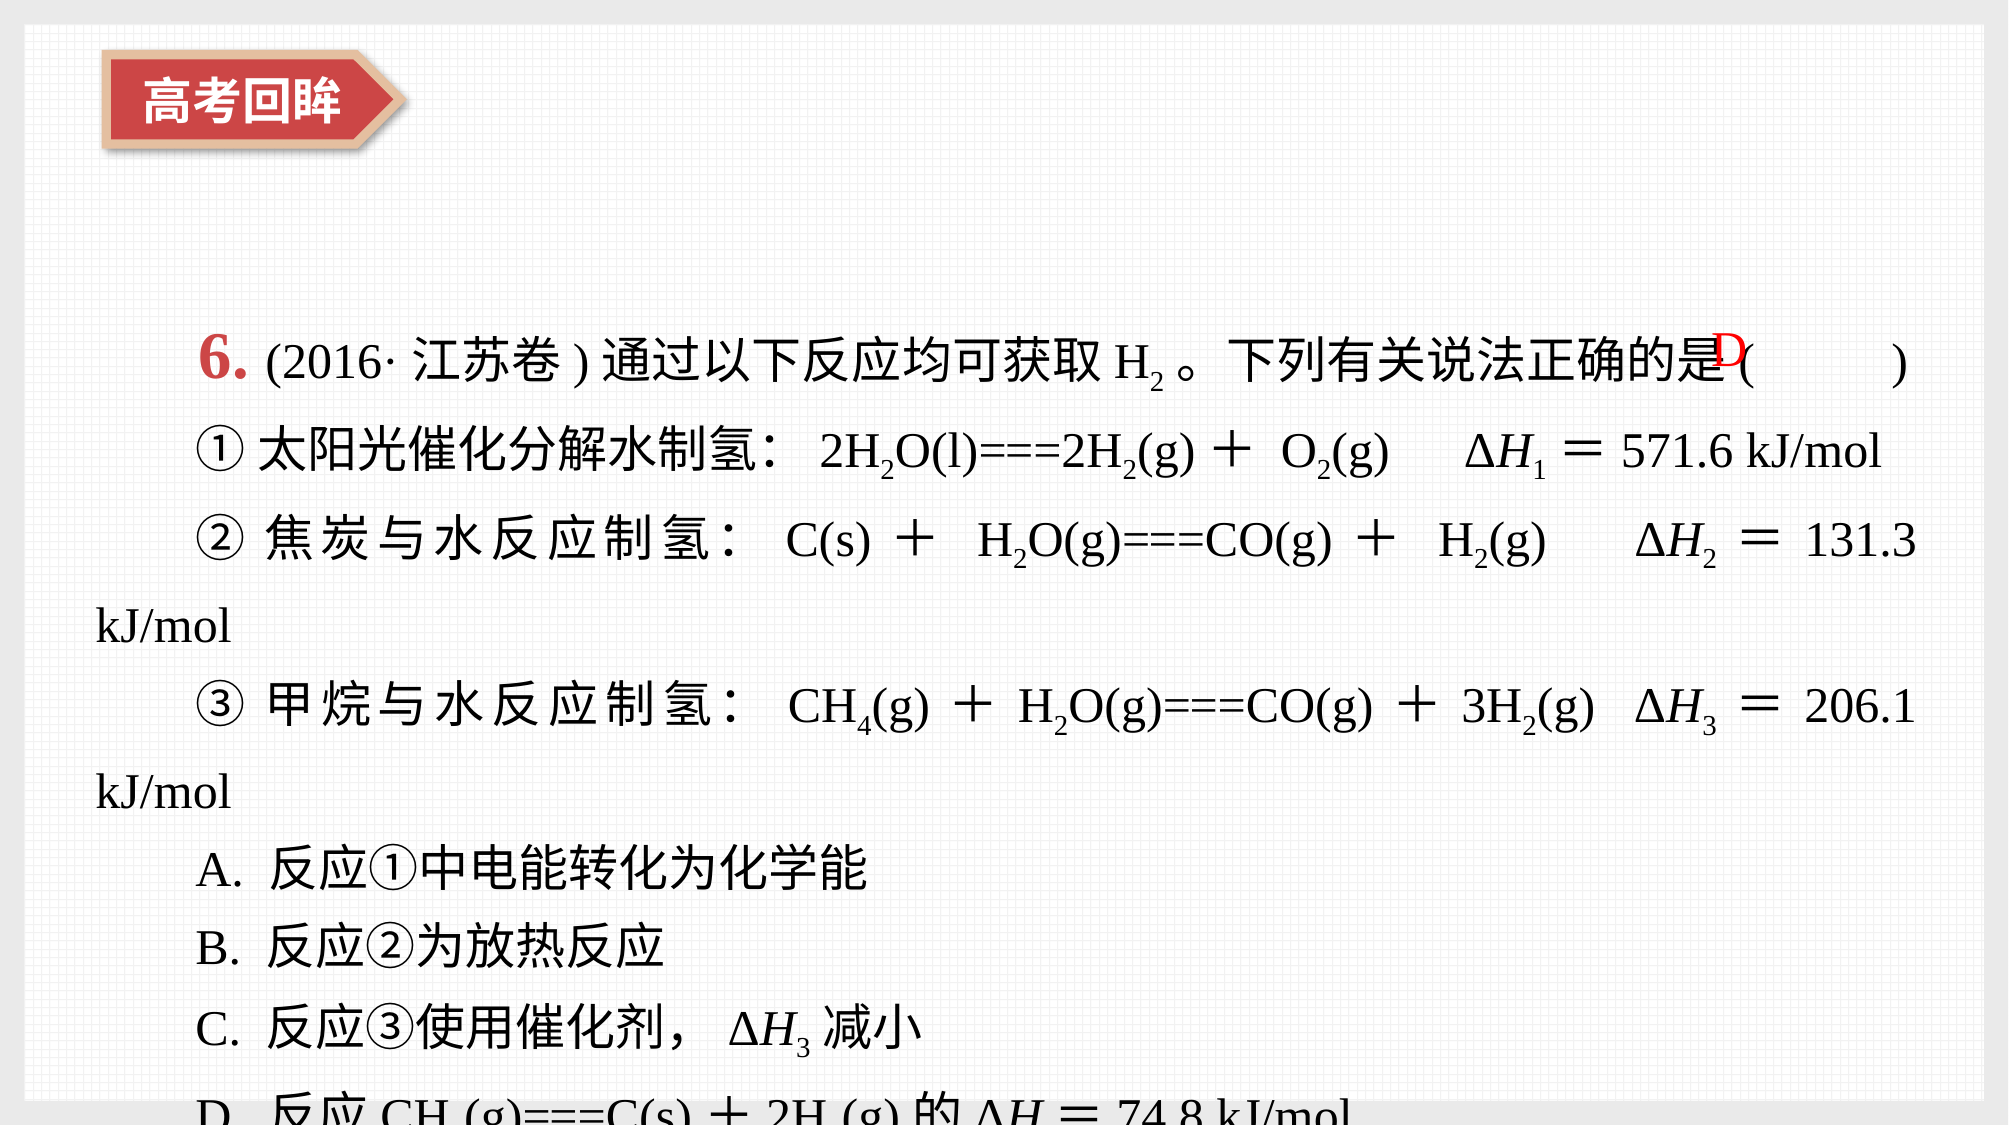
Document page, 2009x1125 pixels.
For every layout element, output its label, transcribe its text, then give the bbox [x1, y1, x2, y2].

text_box D [1696, 309, 1762, 384]
list 6. (2016·江苏卷)通过以下反应均可获取H2。下列有关说法正确的是( ) ①太阳光催化分解水制氢：2H2O(l)===2H2(g)＋ O2(g) ΔH1＝571.6 kJ/mol ②焦炭与水反应制氢：C(s)＋ H2O(g)===CO(g)＋ H2(g) ΔH2＝131.3 kJ/mol ③甲烷与水反应制氢：CH4(g)＋H2O(g)===CO(g)＋3H2(g) ΔH3＝206.1 kJ/mol A. 反应①中电能转化为化学能 B. 反应②为放热反应 C. 反应③使用催化剂，ΔH3减小 D. 反应CH4(g)===C(s)＋2H2(g)的ΔH＝74.8 kJ/mol [80, 278, 1932, 951]
picture [24, 24, 1984, 1100]
